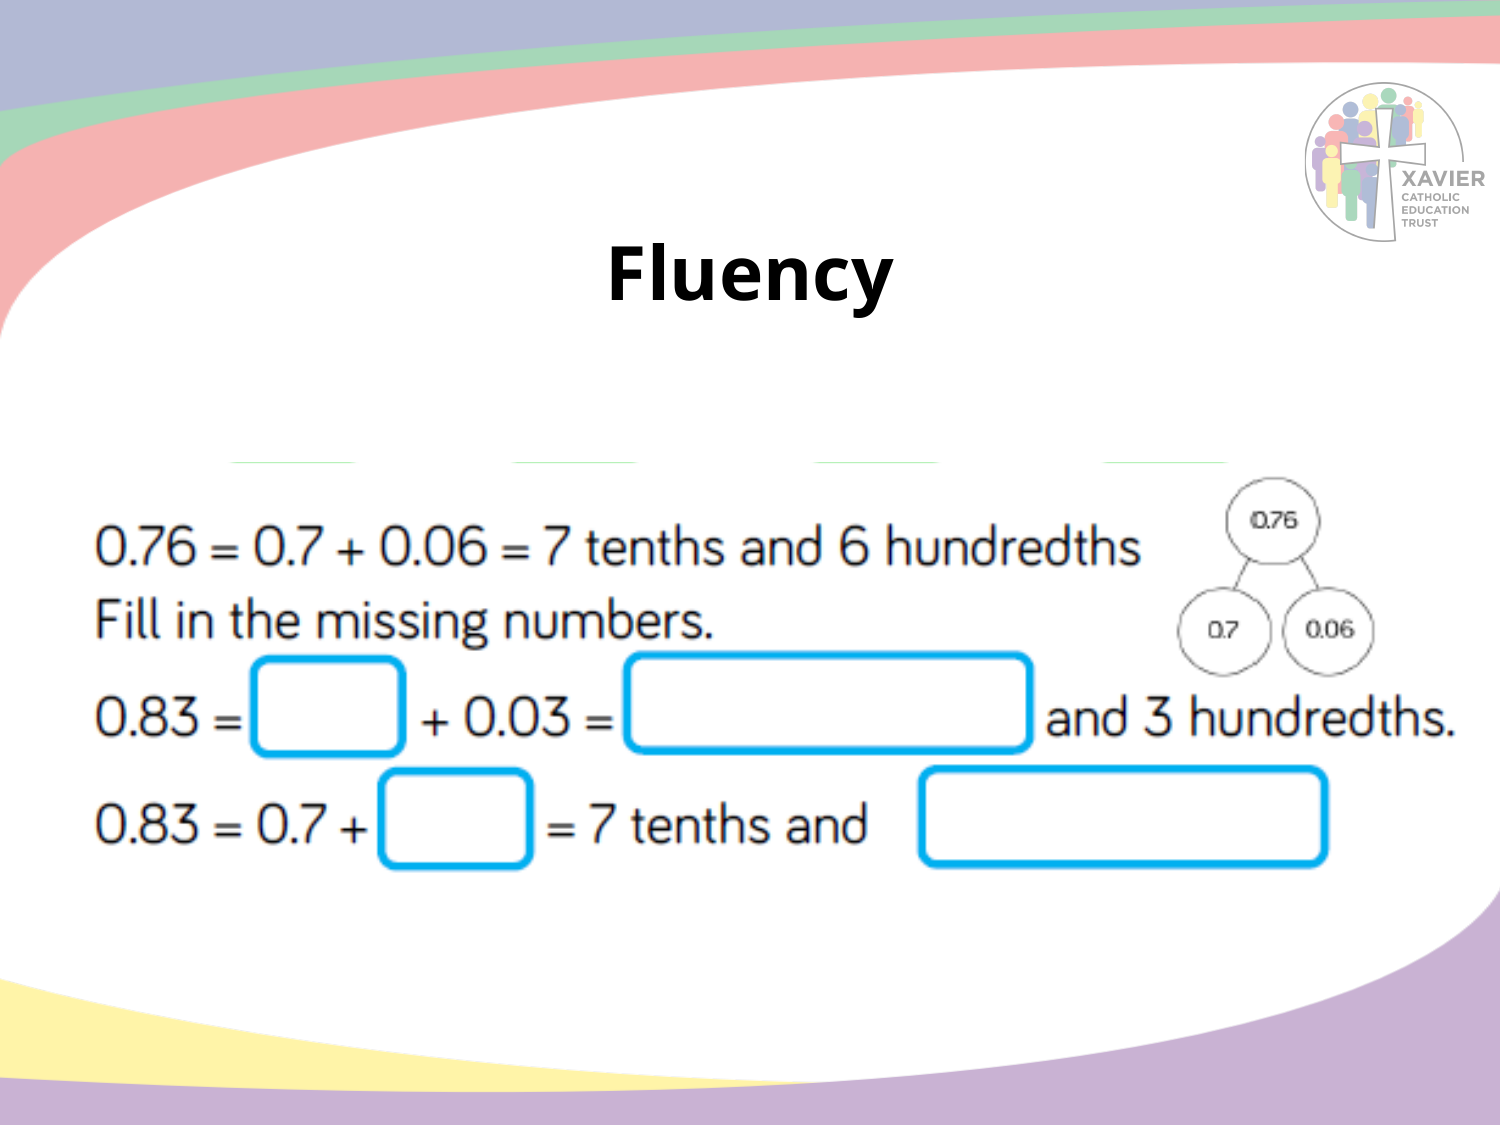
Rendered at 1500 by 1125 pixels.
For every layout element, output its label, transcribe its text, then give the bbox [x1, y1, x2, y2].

picture [65, 462, 1466, 897]
title Fluency [112, 184, 1388, 325]
